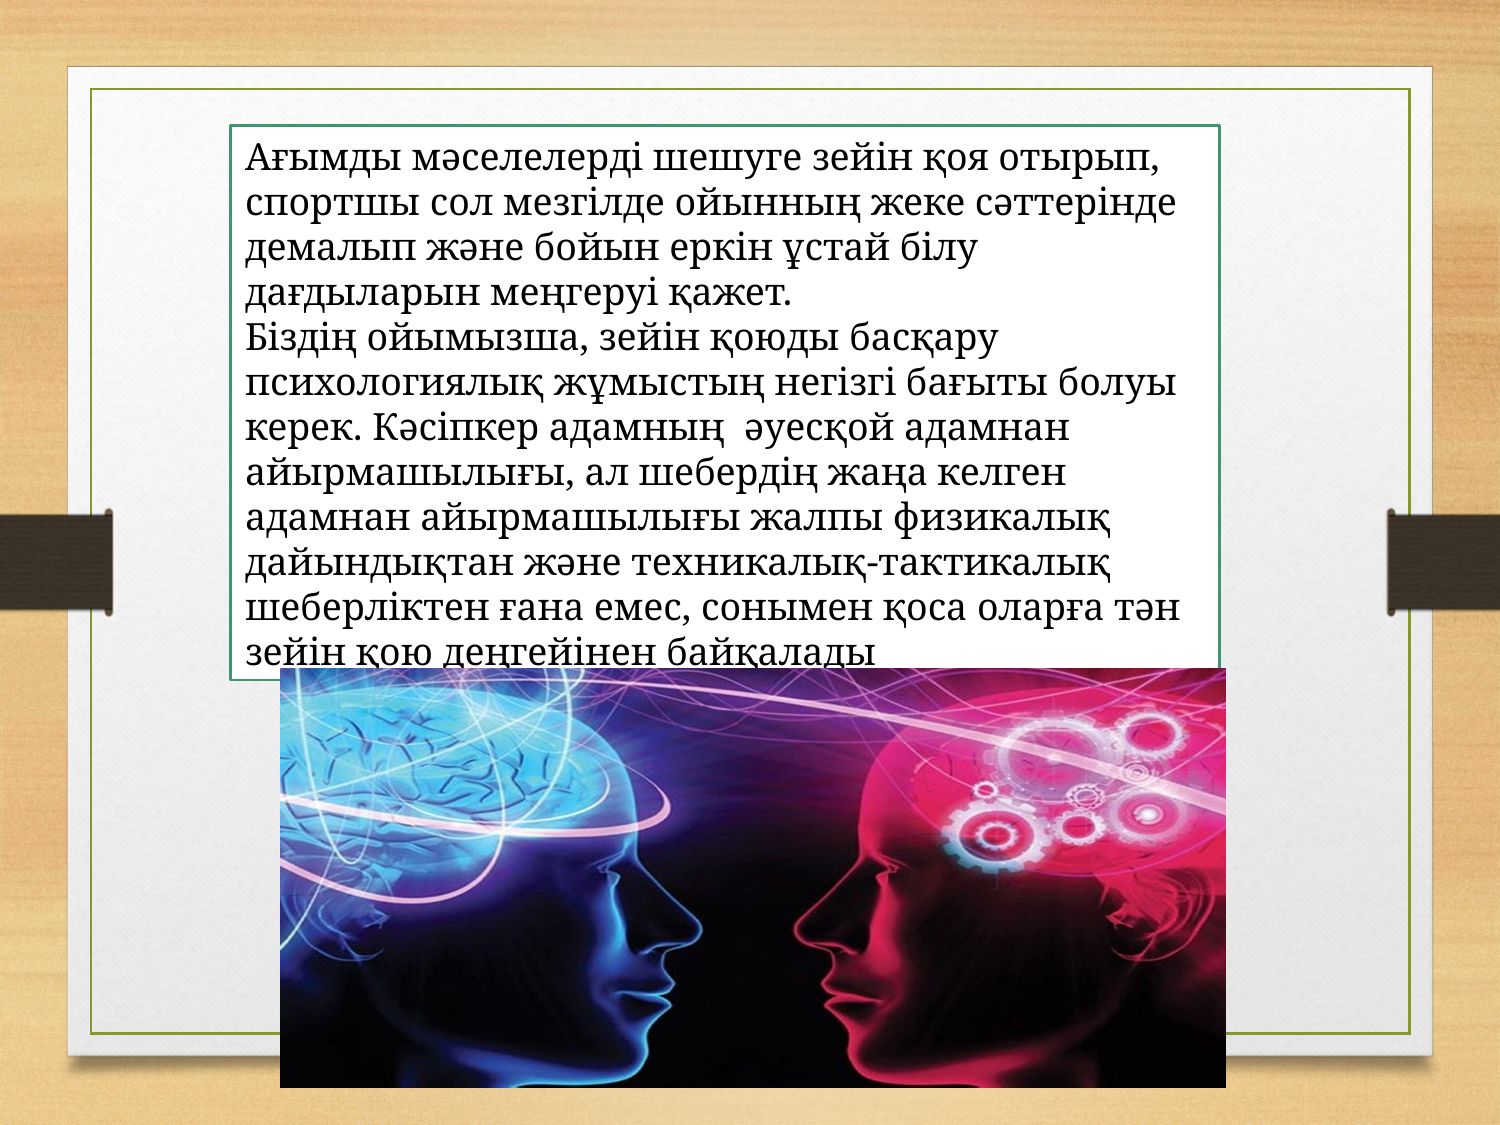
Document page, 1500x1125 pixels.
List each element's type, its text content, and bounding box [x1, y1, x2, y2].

picture [0, 0, 1500, 1125]
text_box Ағымды мәселелерді шешуге зейін қоя отырып, спортшы сол мезгілде ойынның жеке сәттерінде демалып және бойын еркін ұстай білу дағдыларын меңгеруі қажет. Біздің ойымызша, зейін қоюды басқару психологиялық жұмыстың негізгі бағыты болуы керек. Кәсіпкер адамның әуесқой адамнан айырмашылығы, ал шебердің жаңа келген адамнан айырмашылығы жалпы физикалық дайындықтан және техникалық-тактикалық шеберліктен ғана емес, сонымен қоса оларға тән зейін қою деңгейінен байқалады [229, 124, 1221, 681]
